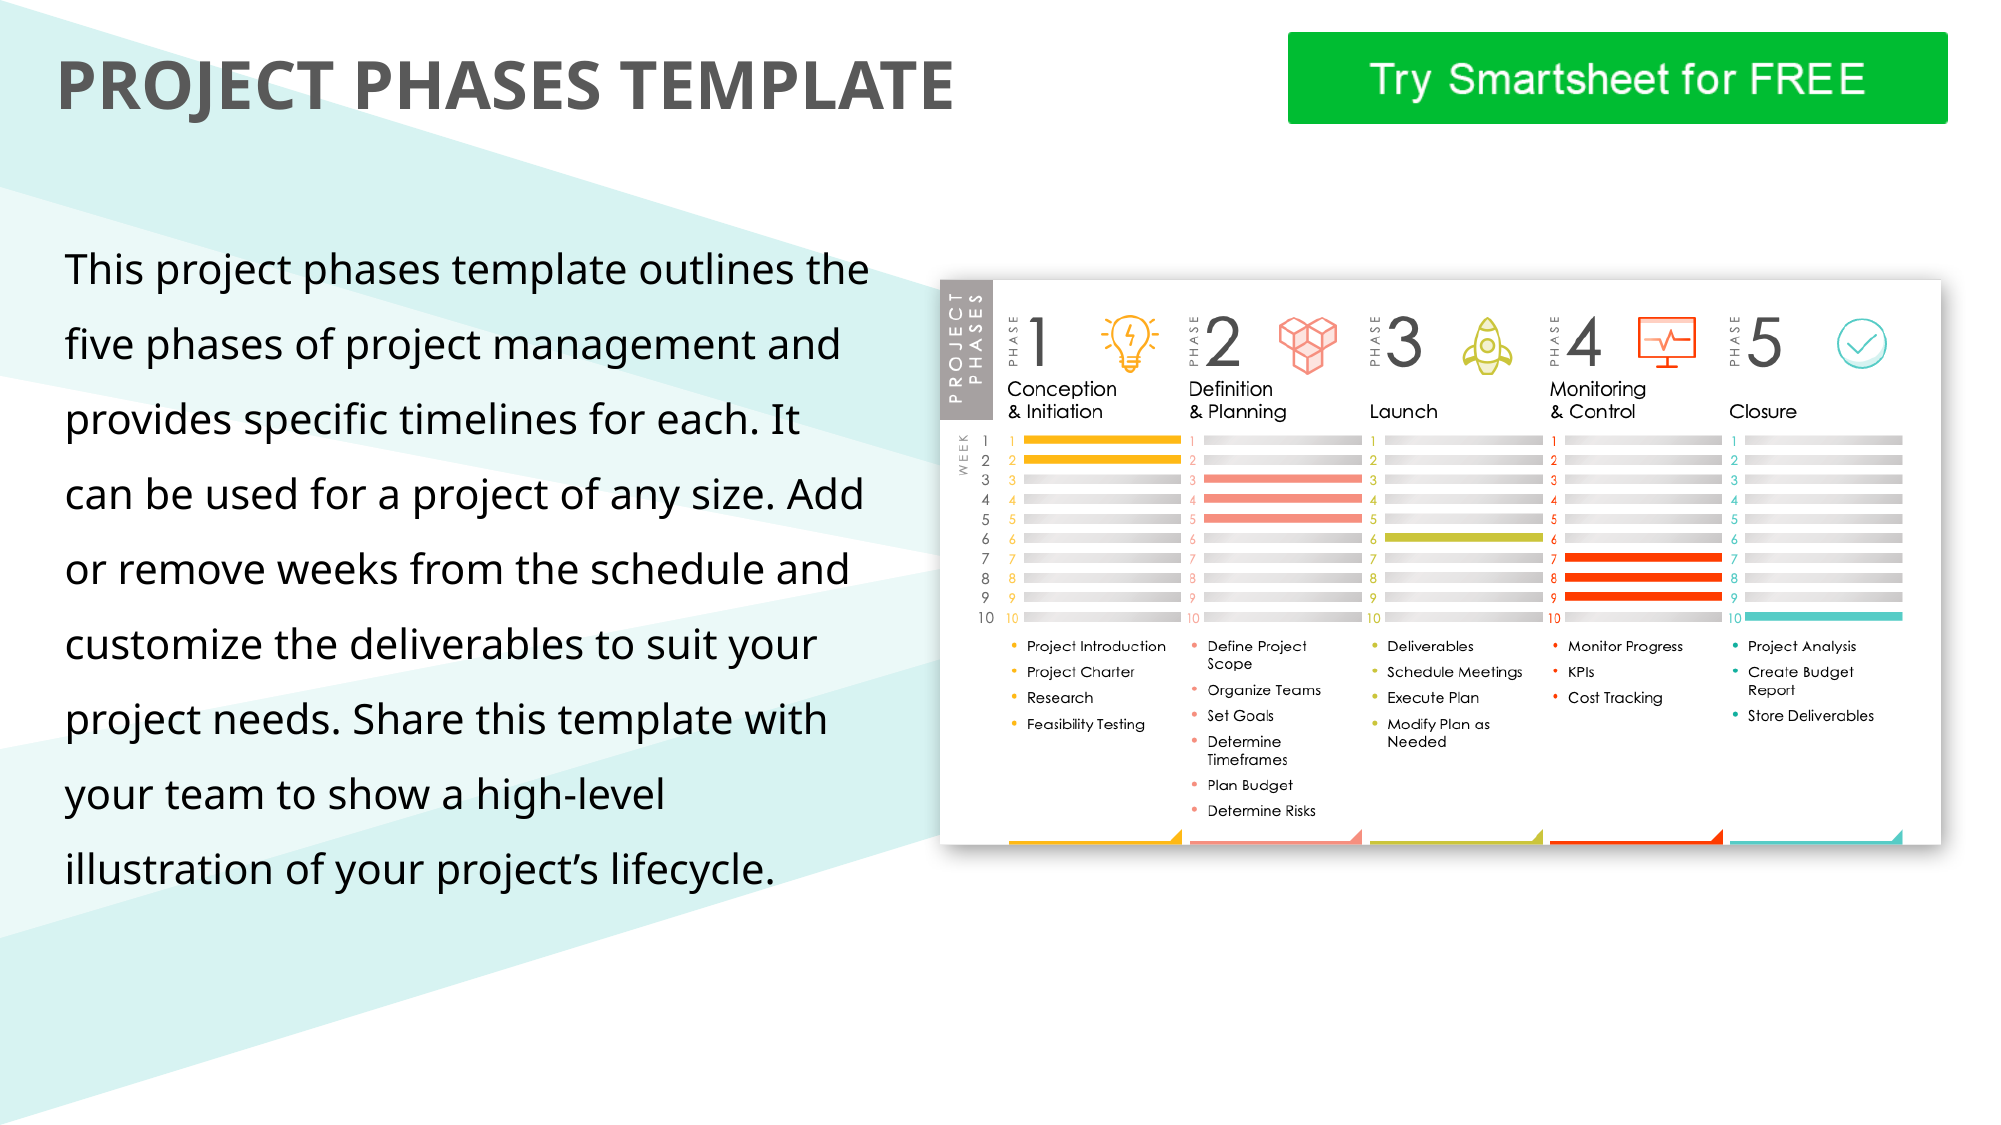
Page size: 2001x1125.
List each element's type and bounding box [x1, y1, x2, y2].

picture [940, 279, 1941, 845]
text_box [0, 0, 1823, 1125]
picture [1288, 32, 1949, 124]
